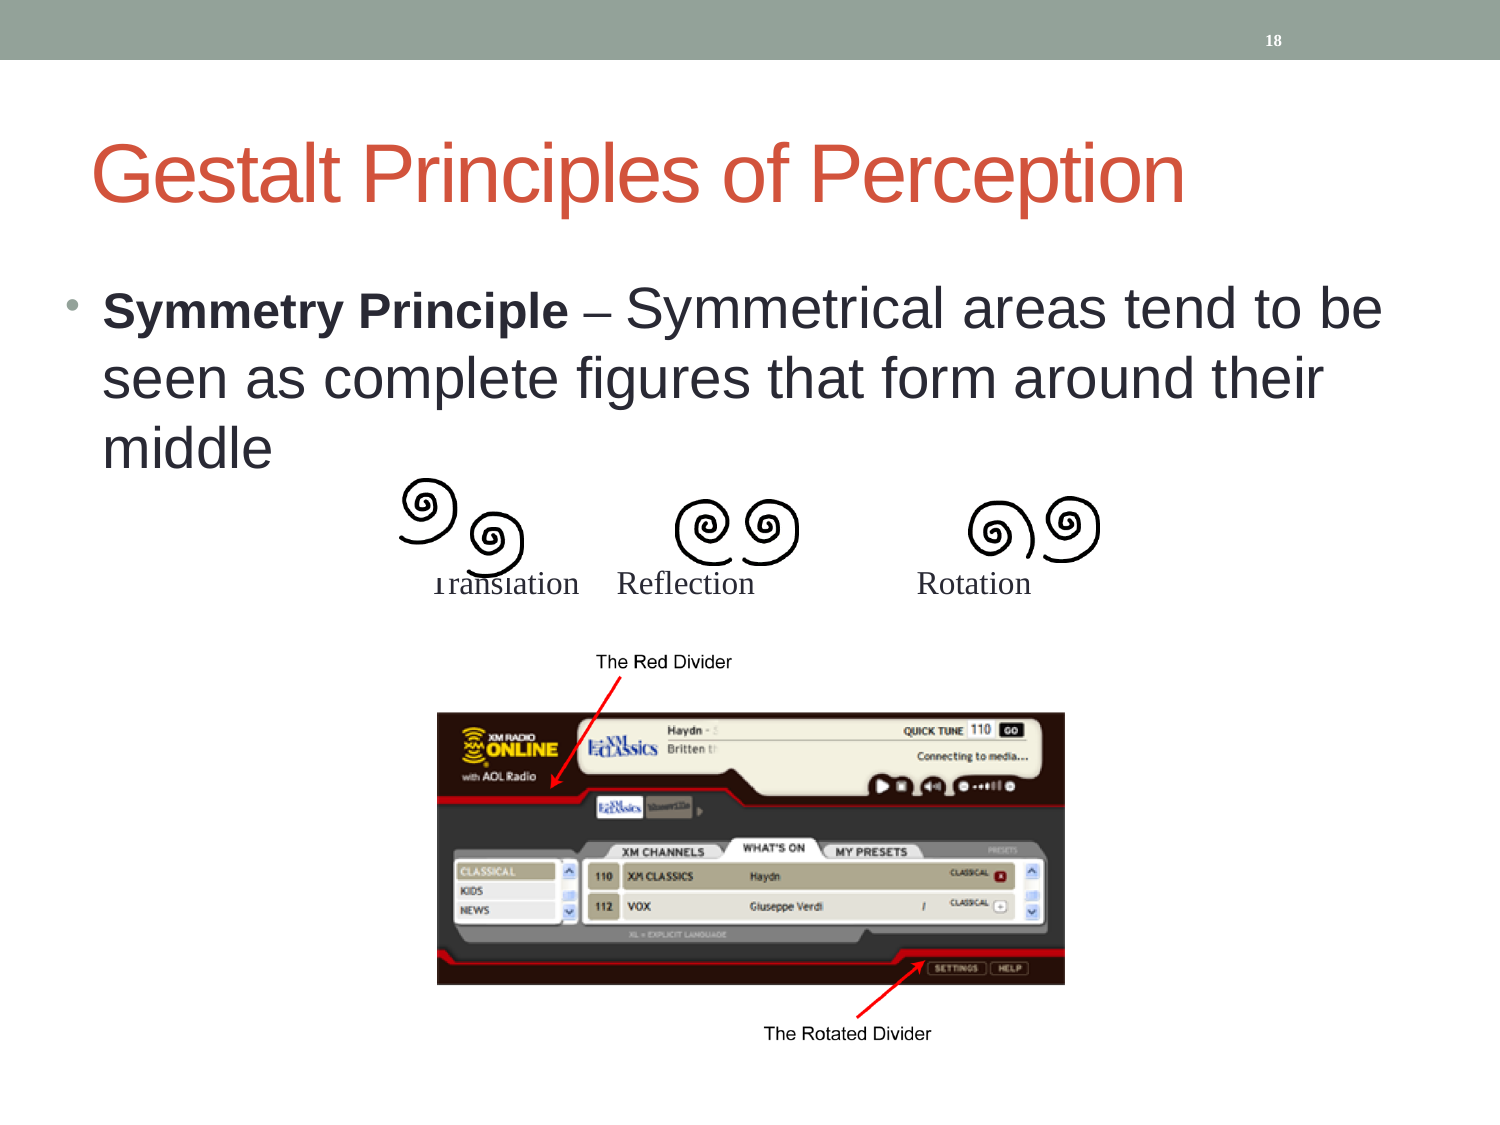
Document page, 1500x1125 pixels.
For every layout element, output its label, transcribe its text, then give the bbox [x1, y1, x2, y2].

title Gestalt Principles of Perception [75, 87, 1425, 250]
picture [399, 474, 524, 579]
list Symmetry Principle – Symmetrical areas tend to be seen as complete figures that form around their middle Translation Reflection Rotation [50, 481, 1411, 725]
picture [674, 499, 799, 566]
picture [437, 649, 1066, 1046]
slide_number 18 [1250, 3, 1425, 57]
picture [968, 496, 1101, 563]
list Symmetry Principle – Symmetrical areas tend to be seen as complete figures that form around their middle Translation Reflection Rotation [50, 262, 1411, 480]
